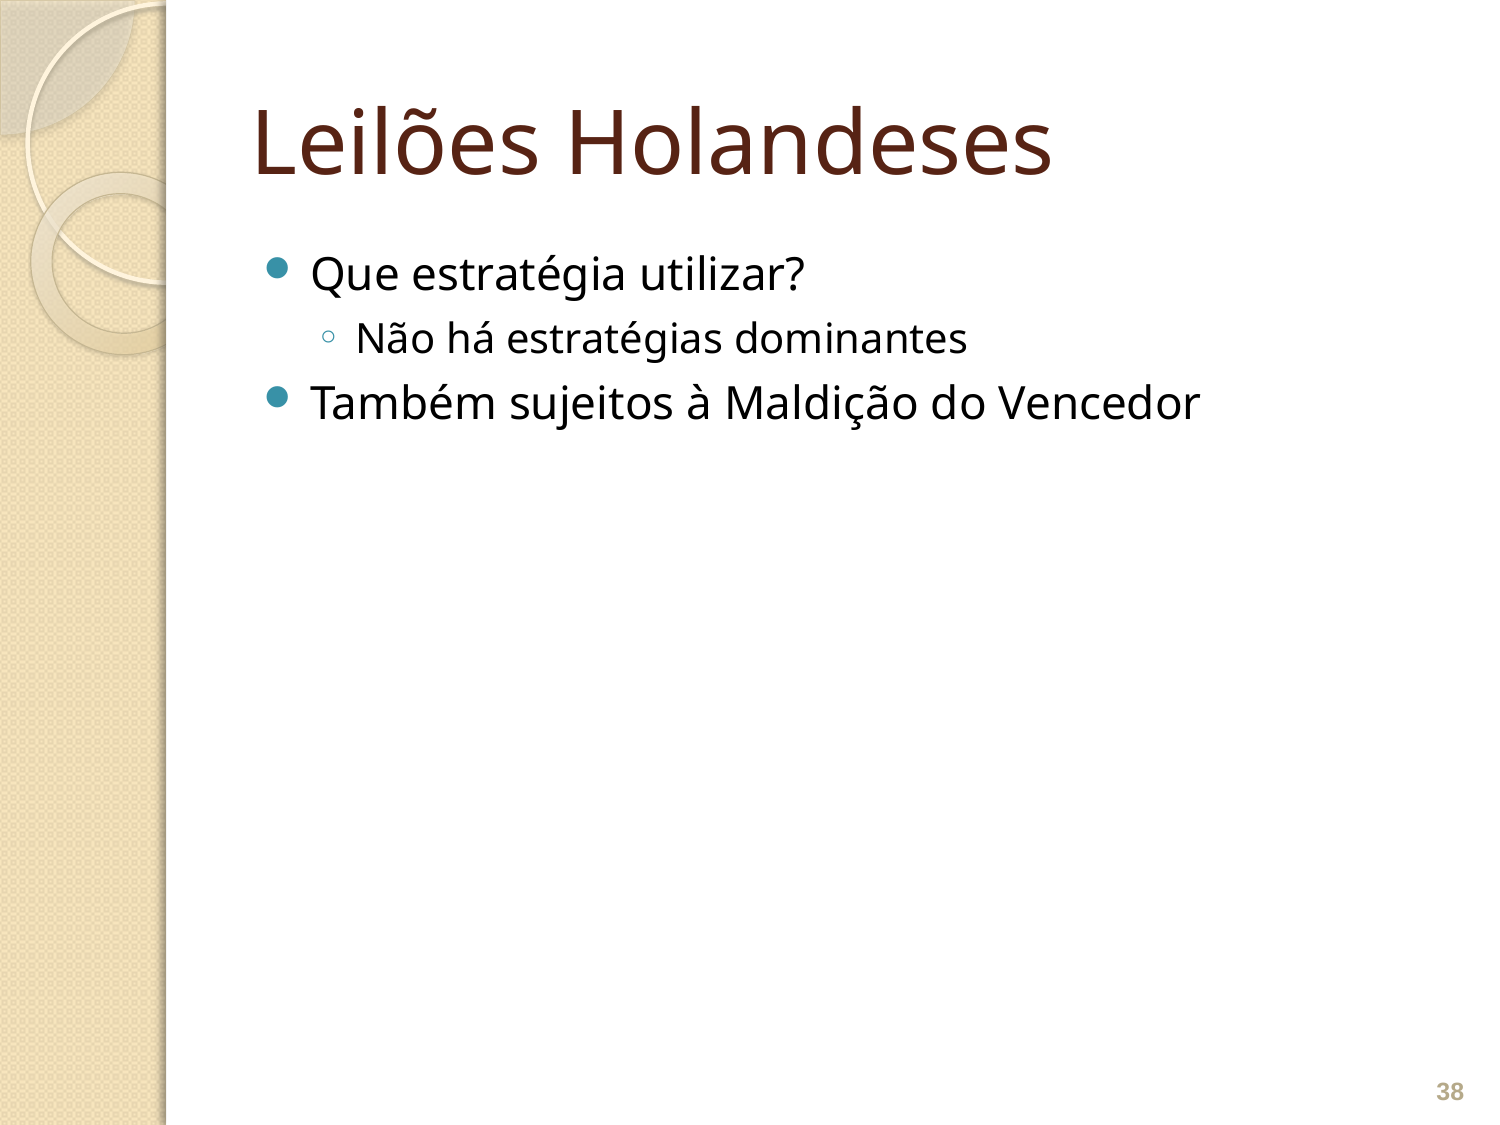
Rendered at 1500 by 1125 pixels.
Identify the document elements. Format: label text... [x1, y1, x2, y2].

slide_number 38 [1413, 1034, 1488, 1113]
title Leilões Holandeses [235, 45, 1466, 233]
list Que estratégia utilizar? Não há estratégias dominantes Também sujeitos à Maldição do Vencedor [235, 237, 1466, 1025]
